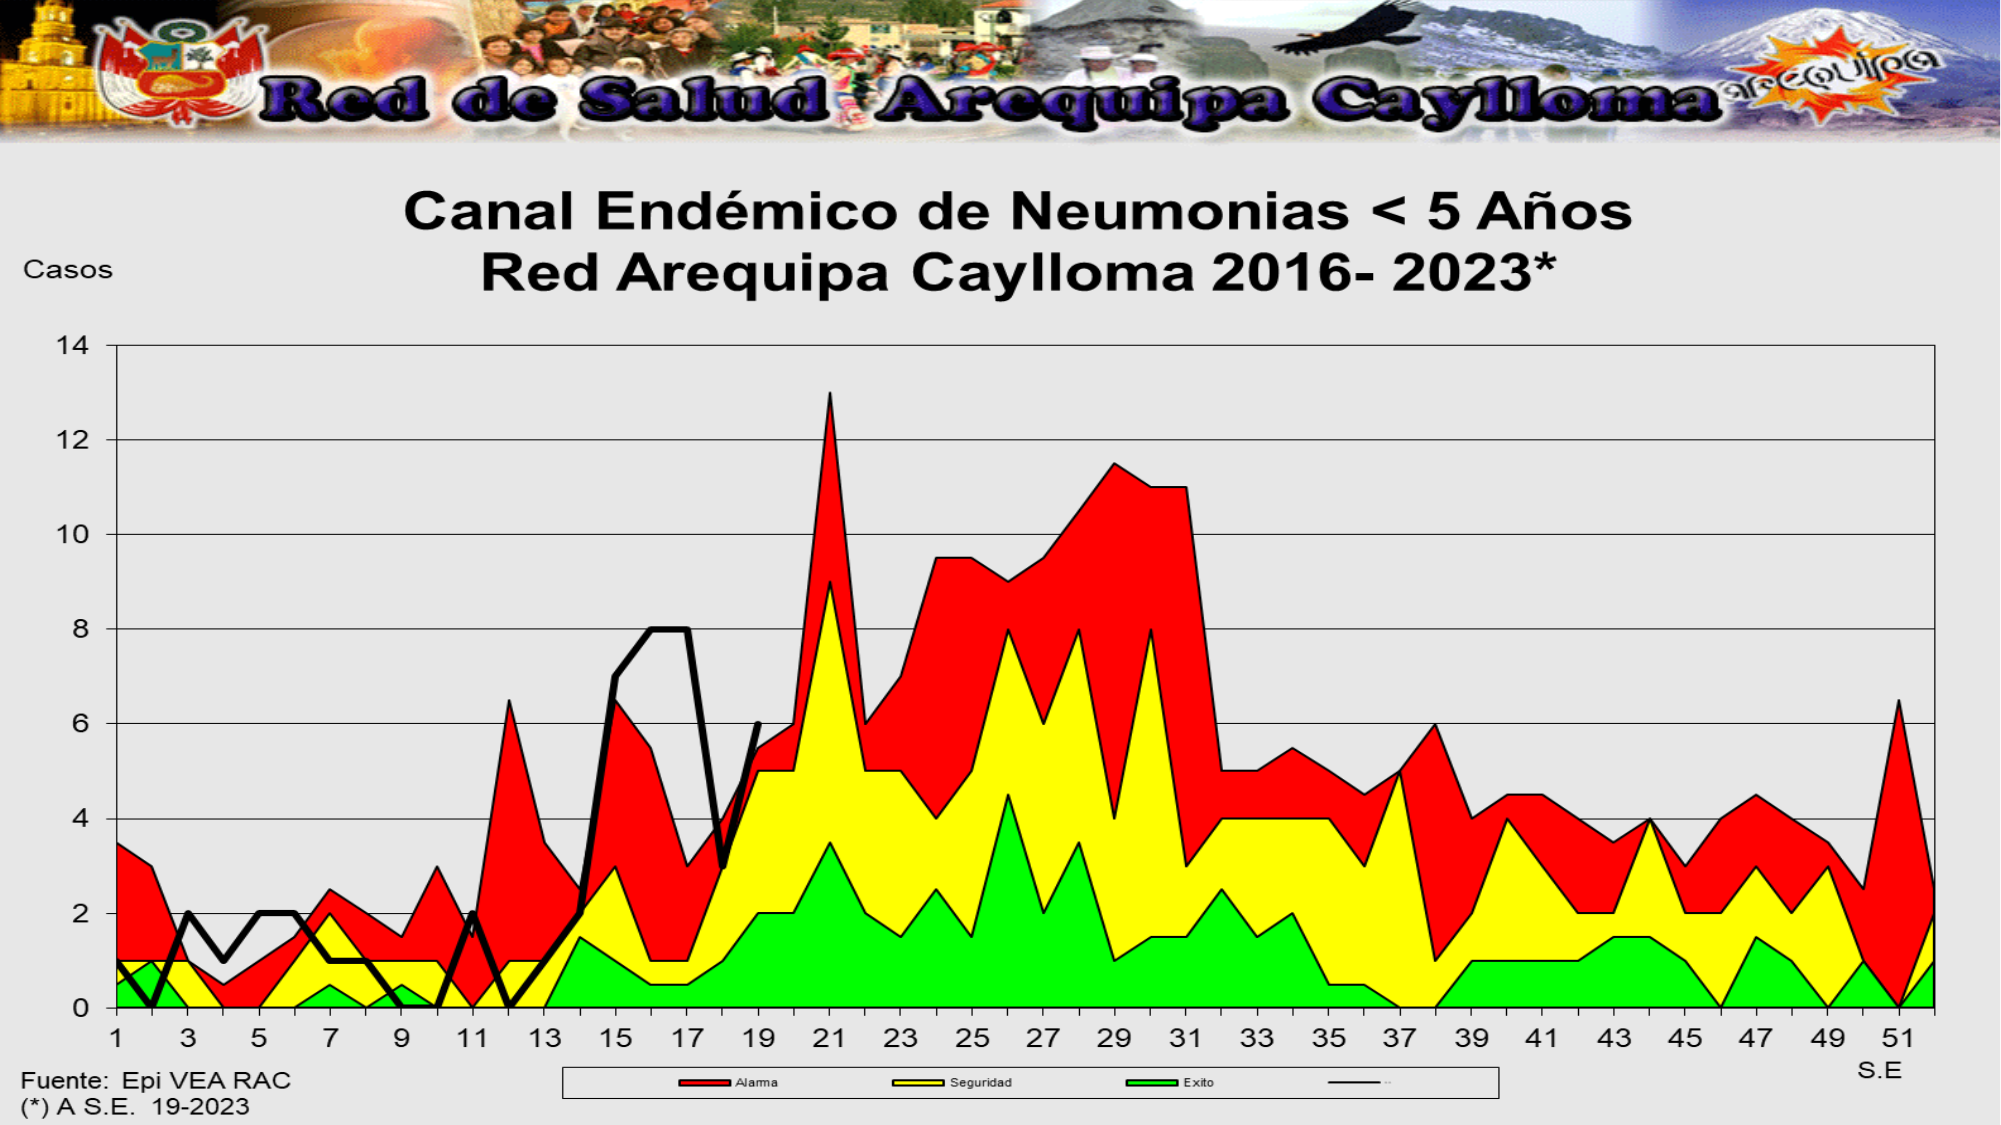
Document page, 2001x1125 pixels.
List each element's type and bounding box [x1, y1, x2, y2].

picture [0, 0, 2001, 1125]
text_box [249, 0, 2000, 37]
